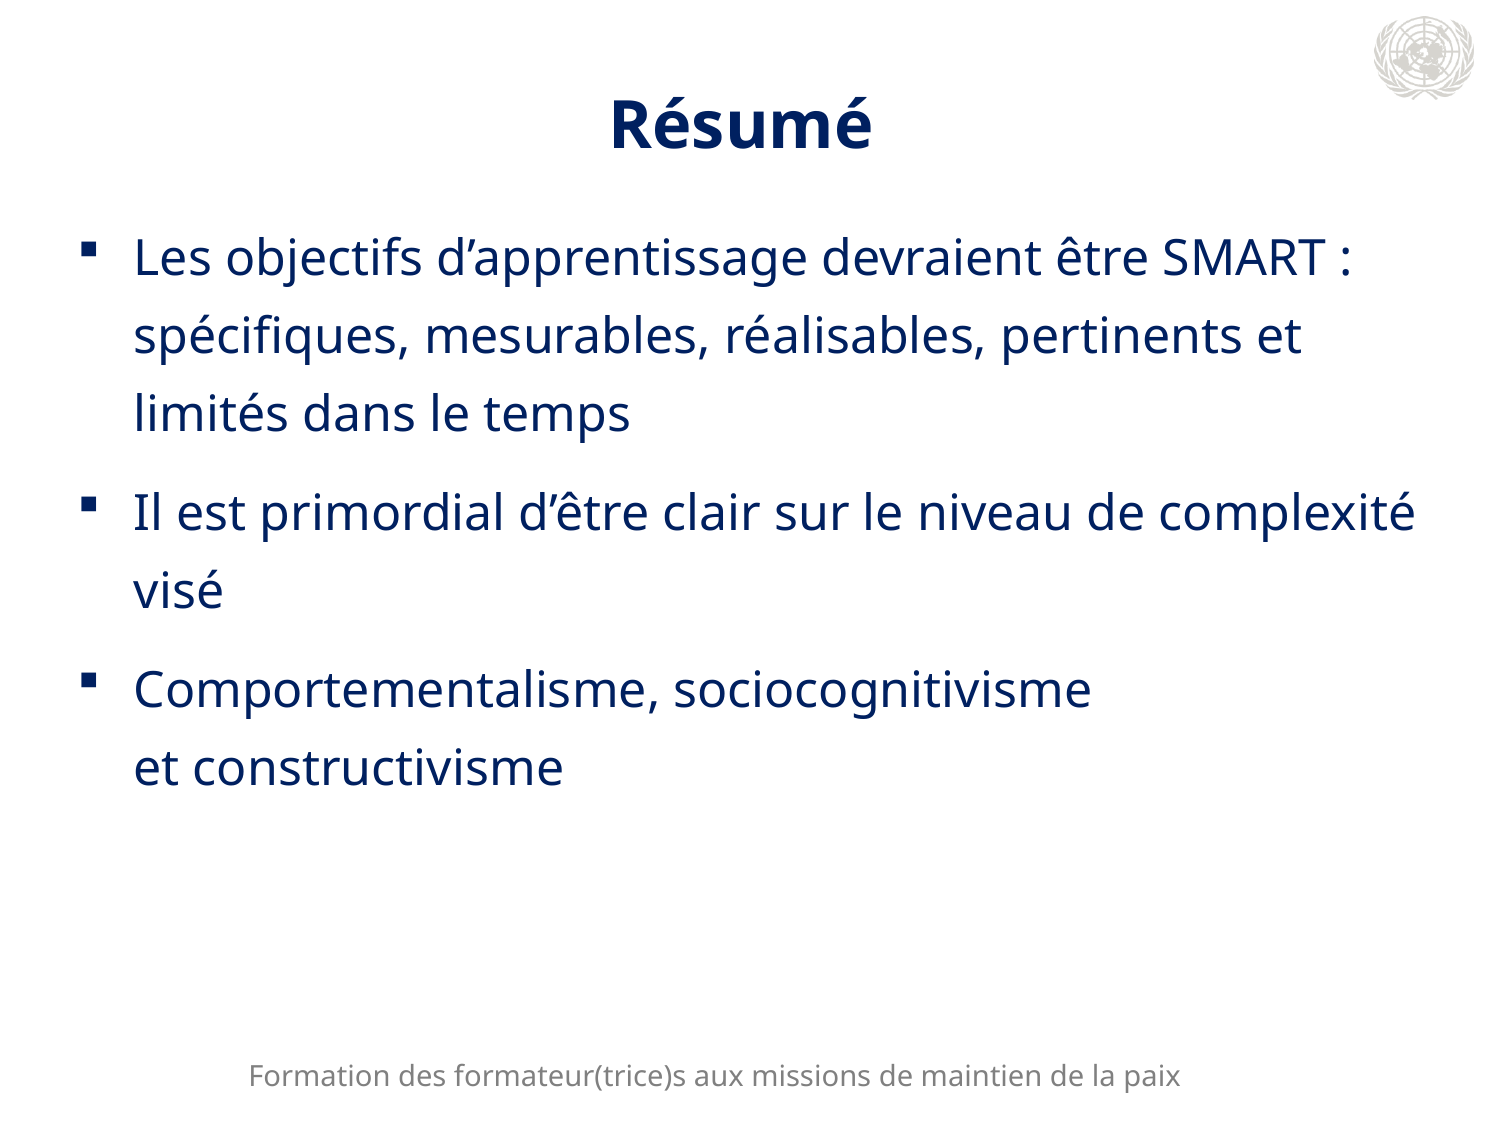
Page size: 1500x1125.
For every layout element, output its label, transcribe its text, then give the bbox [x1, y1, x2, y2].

text_box Formation des formateur(trice)s aux missions de maintien de la paix [187, 1049, 1250, 1100]
text_box Résumé Les objectifs d’apprentissage devraient être SMART : spécifiques, mesurables, réalisables, pertinents et limités dans le temps Il est primordial d’être clair sur le niveau de complexité visé Comportementalisme, sociocognitivisme et constructivisme [62, 62, 1438, 1038]
picture [1374, 16, 1474, 101]
